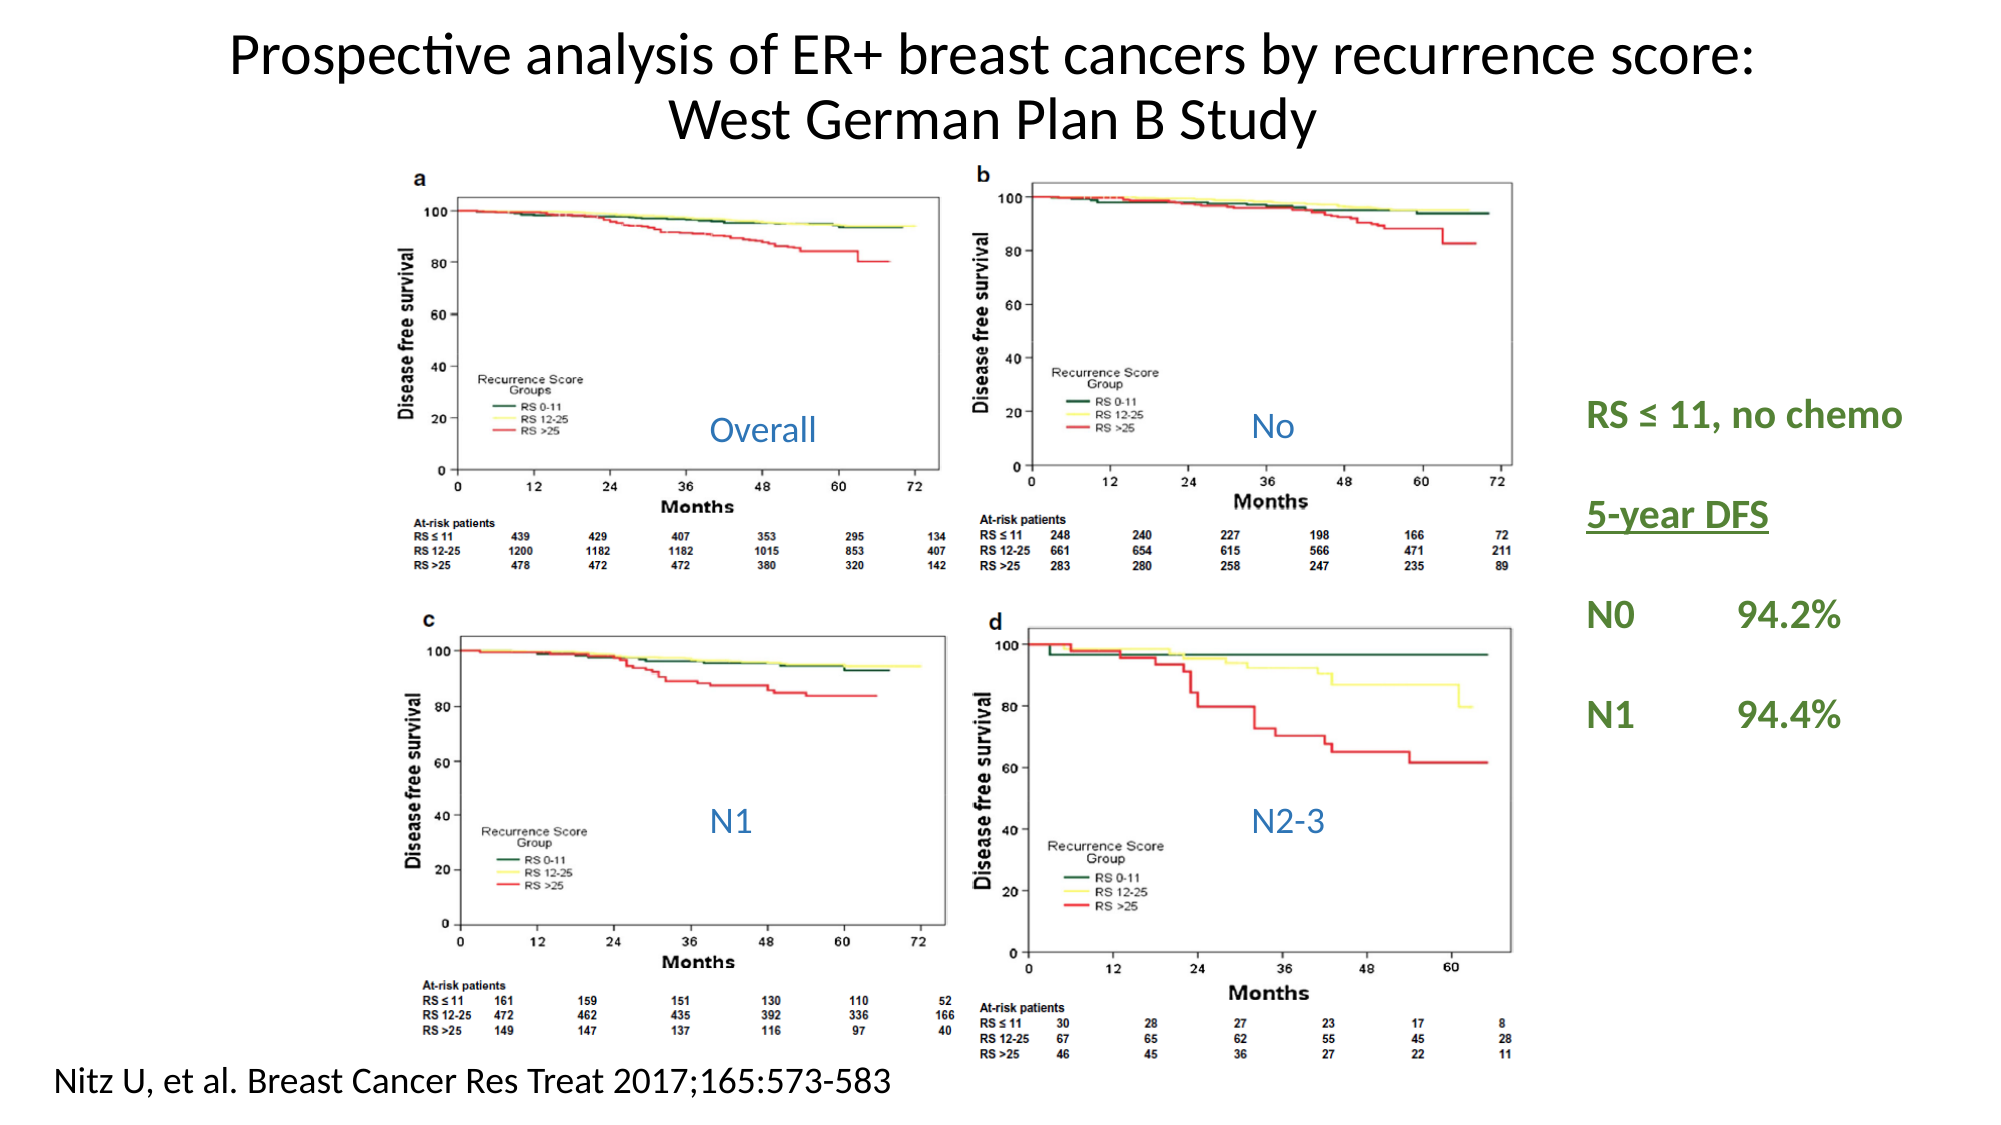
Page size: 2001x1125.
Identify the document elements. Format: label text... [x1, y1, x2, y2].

text_box RS ≤ 11, no chemo 5-year DFS N0 94.2% N1 94.4% [1571, 379, 1919, 795]
title Prospective analysis of ER+ breast cancers by recurrence score: West German Plan B Study [137, 15, 1863, 161]
picture [355, 154, 1566, 1077]
text_box Nitz U, et al. Breast Cancer Res Treat 2017;165:573-583 [38, 1049, 908, 1109]
